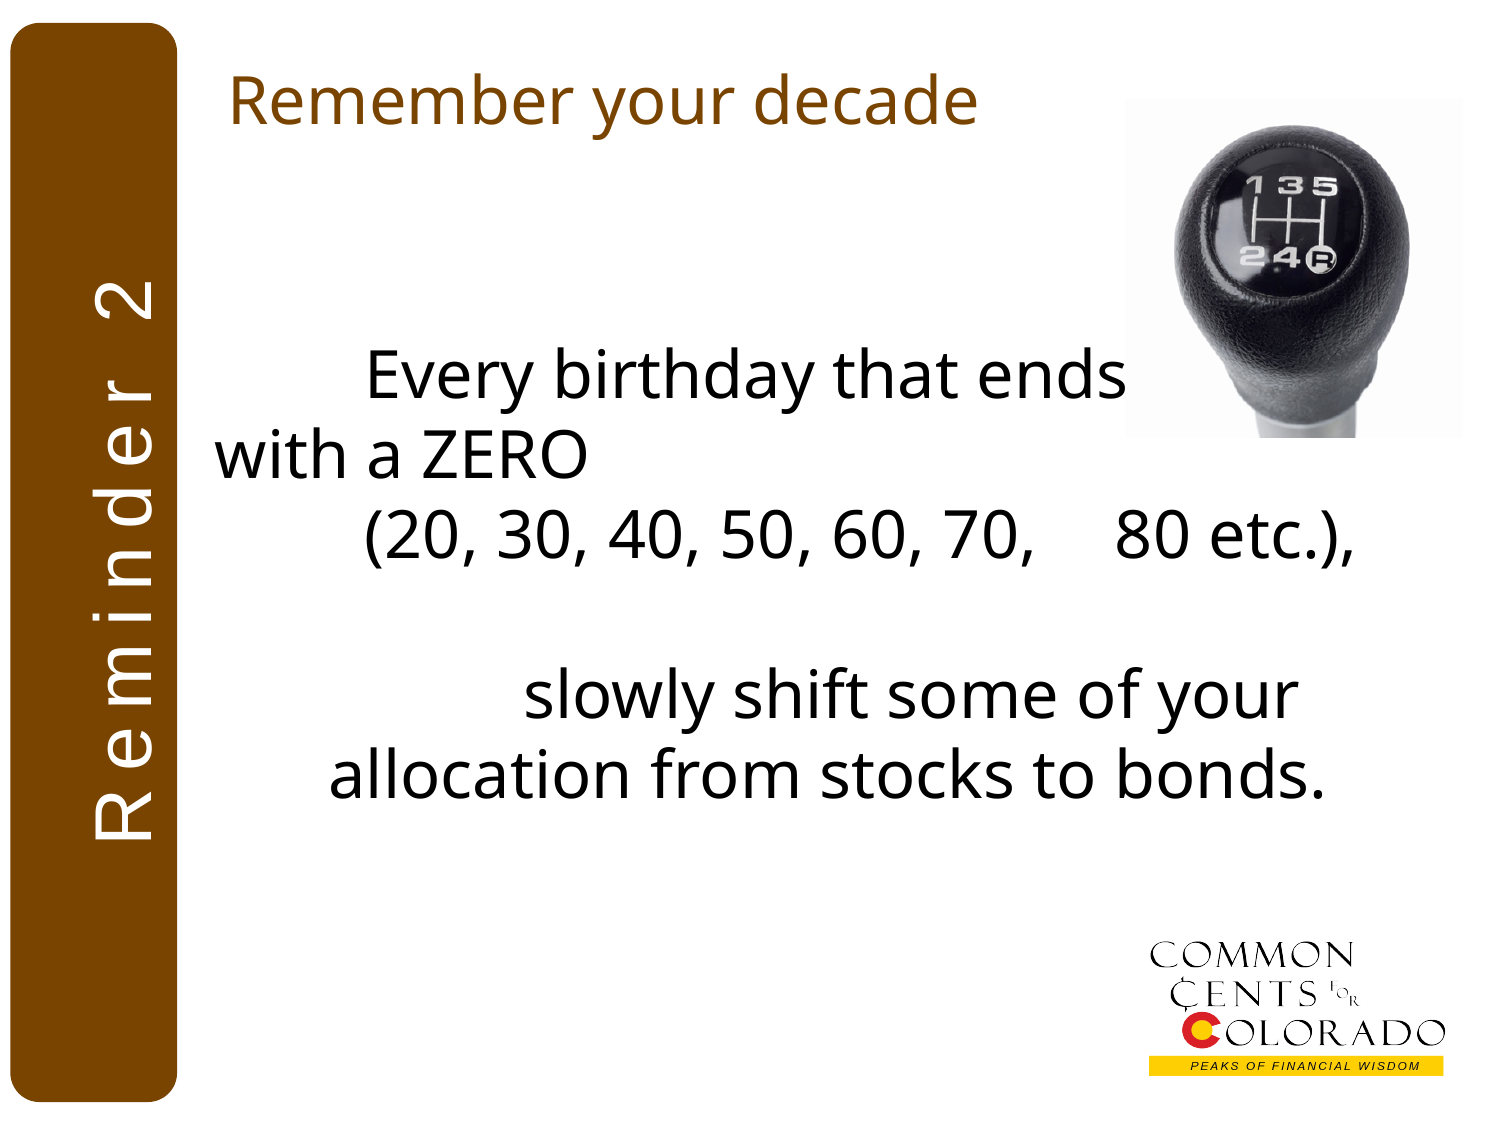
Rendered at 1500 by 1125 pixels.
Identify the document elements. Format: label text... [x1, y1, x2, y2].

title Reminder 2 [62, 25, 175, 1101]
picture [1124, 99, 1463, 438]
picture [1149, 937, 1450, 1076]
list Remember your decade [212, 50, 1463, 138]
text_box Every birthday that ends with a ZERO (20, 30, 40, 50, 60, 70, 80 etc.), slowly shift some of your allocation from stocks to bonds. [199, 324, 1475, 820]
